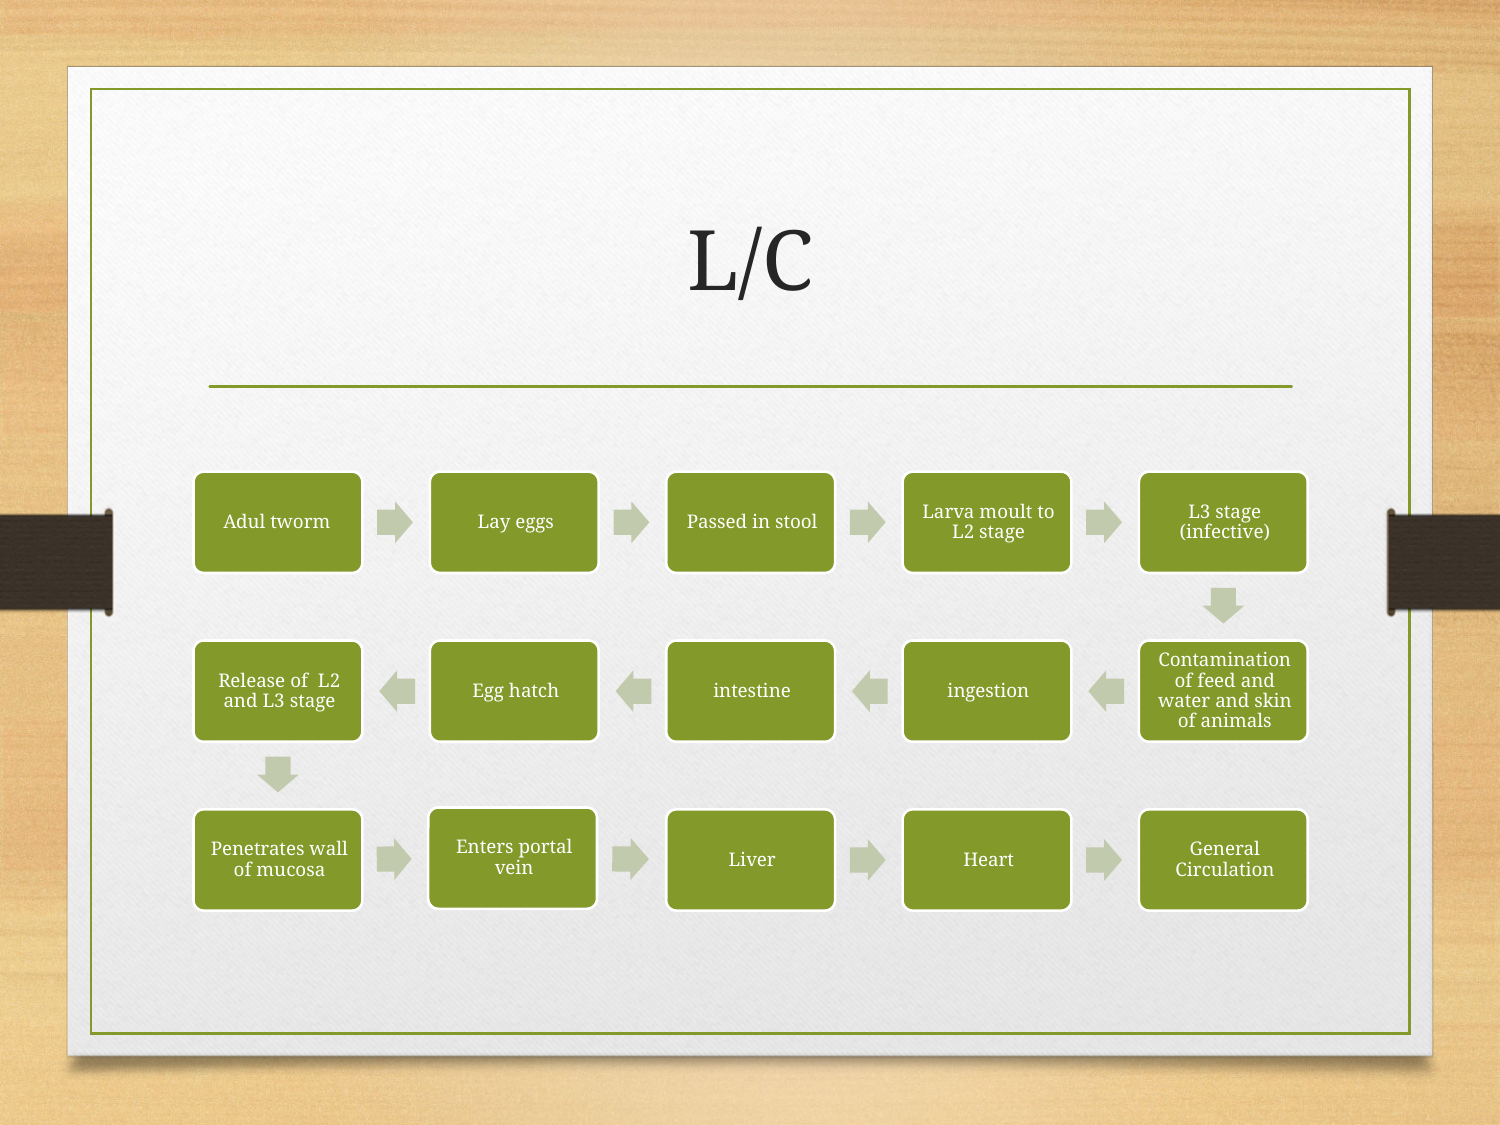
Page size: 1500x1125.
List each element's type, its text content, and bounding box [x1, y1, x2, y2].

title L/C [193, 150, 1309, 365]
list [192, 408, 1309, 974]
picture [0, 0, 1500, 1125]
